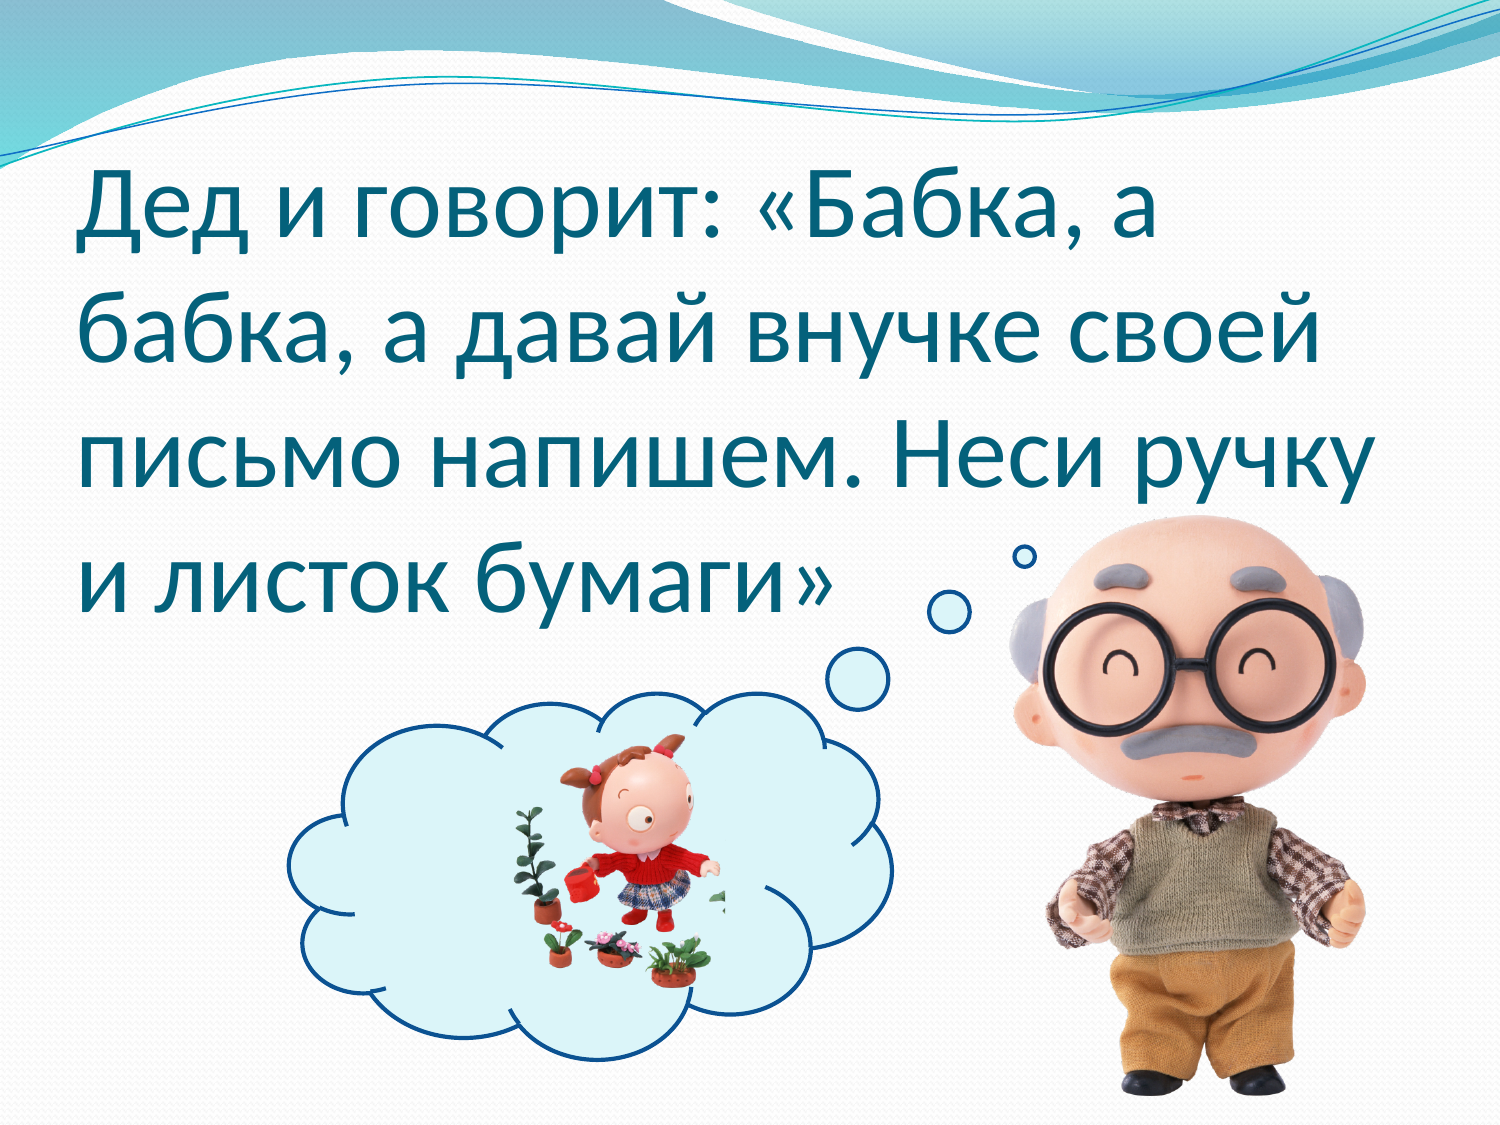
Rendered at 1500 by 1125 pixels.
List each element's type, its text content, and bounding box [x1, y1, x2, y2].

picture [1009, 514, 1367, 1096]
text_box [286, 691, 895, 1063]
picture [513, 727, 726, 988]
text_box [926, 589, 972, 635]
text_box [825, 646, 891, 712]
title Дед и говорит: «Бабка, а бабка, а давай внучке своей письмо напишем. Неси ручку и листок бумаги» [75, 115, 1425, 634]
